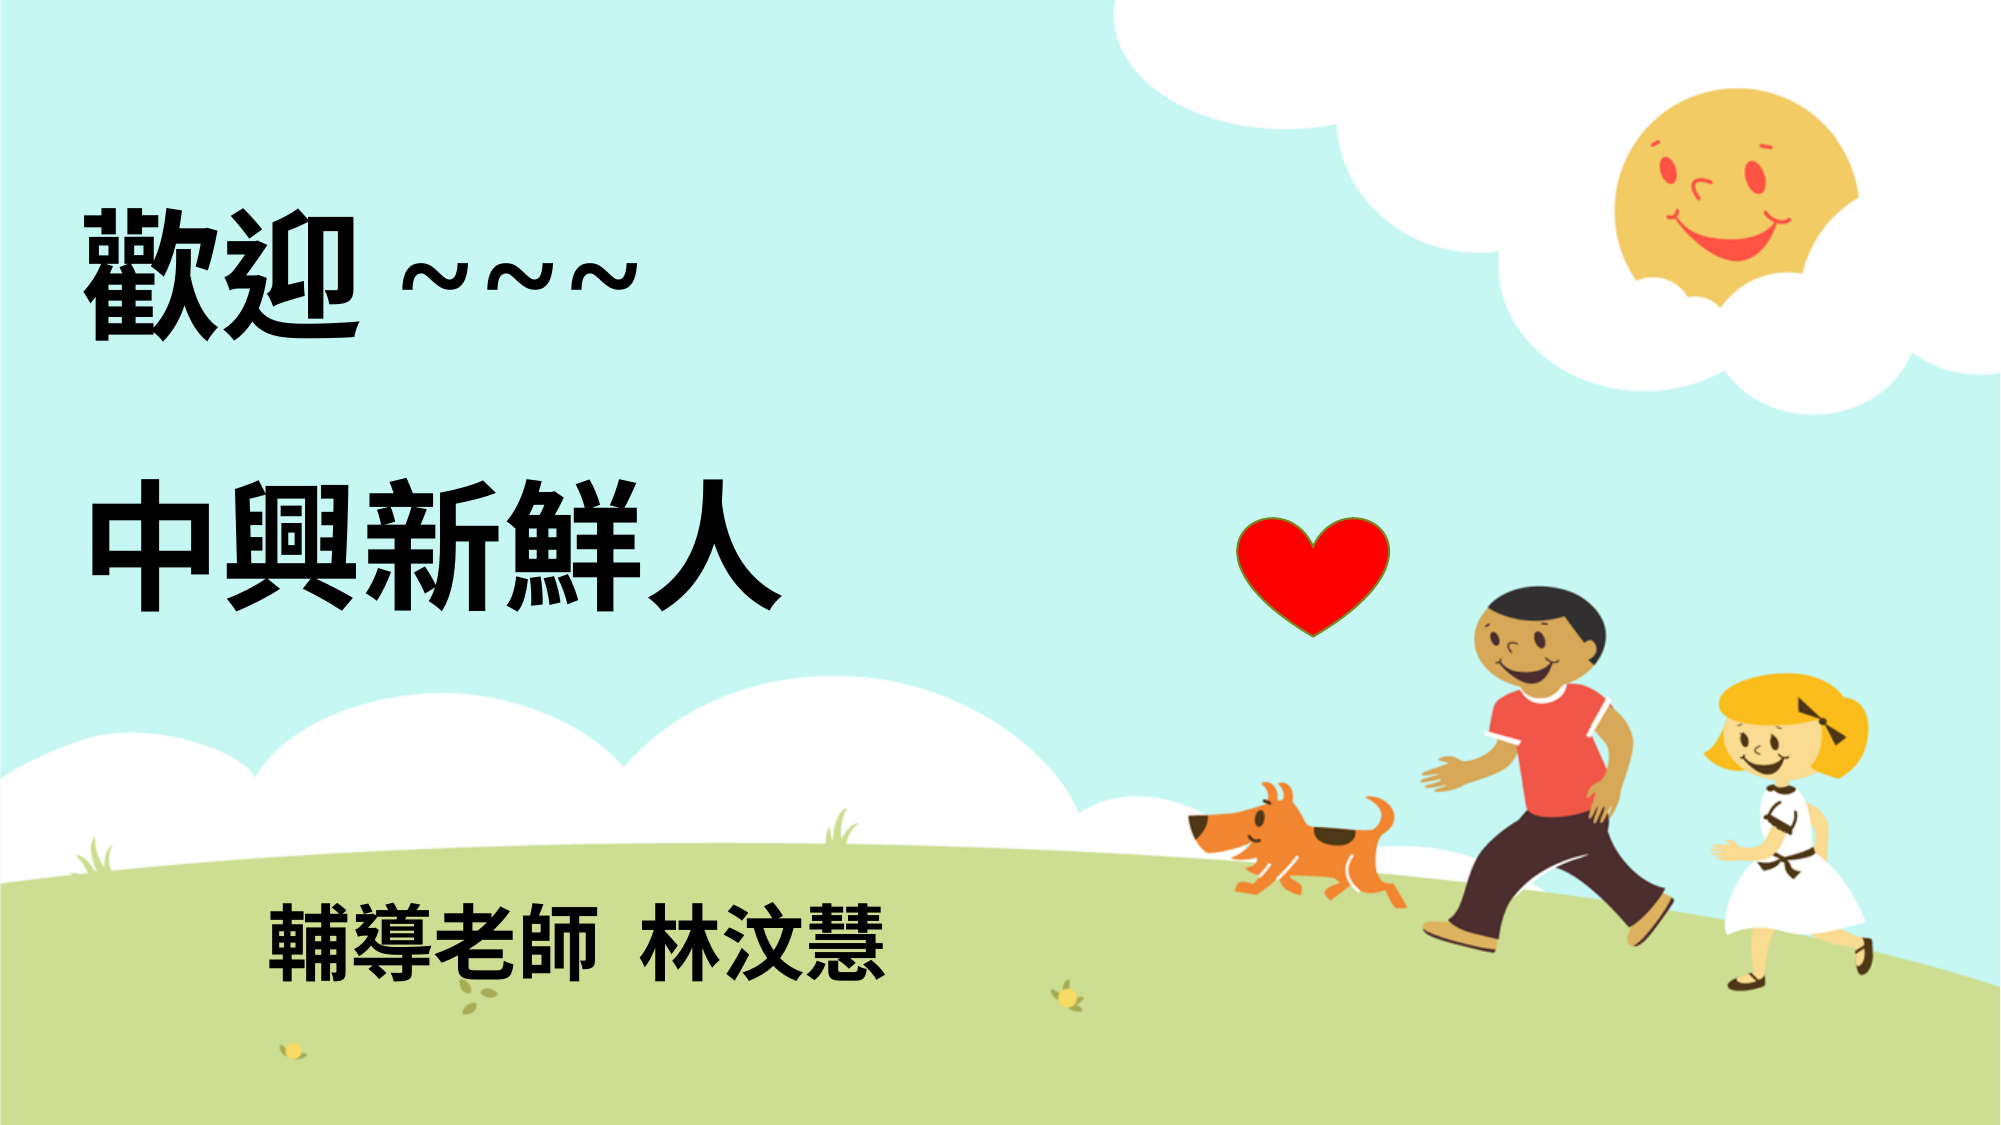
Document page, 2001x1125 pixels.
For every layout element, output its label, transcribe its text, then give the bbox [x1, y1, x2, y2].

text_box [1236, 517, 1391, 638]
title 歡迎~~~ 中興新鮮人 [65, 208, 1473, 804]
text_box 輔導老師 林汶慧 [252, 862, 1223, 998]
picture [0, 0, 2001, 1125]
